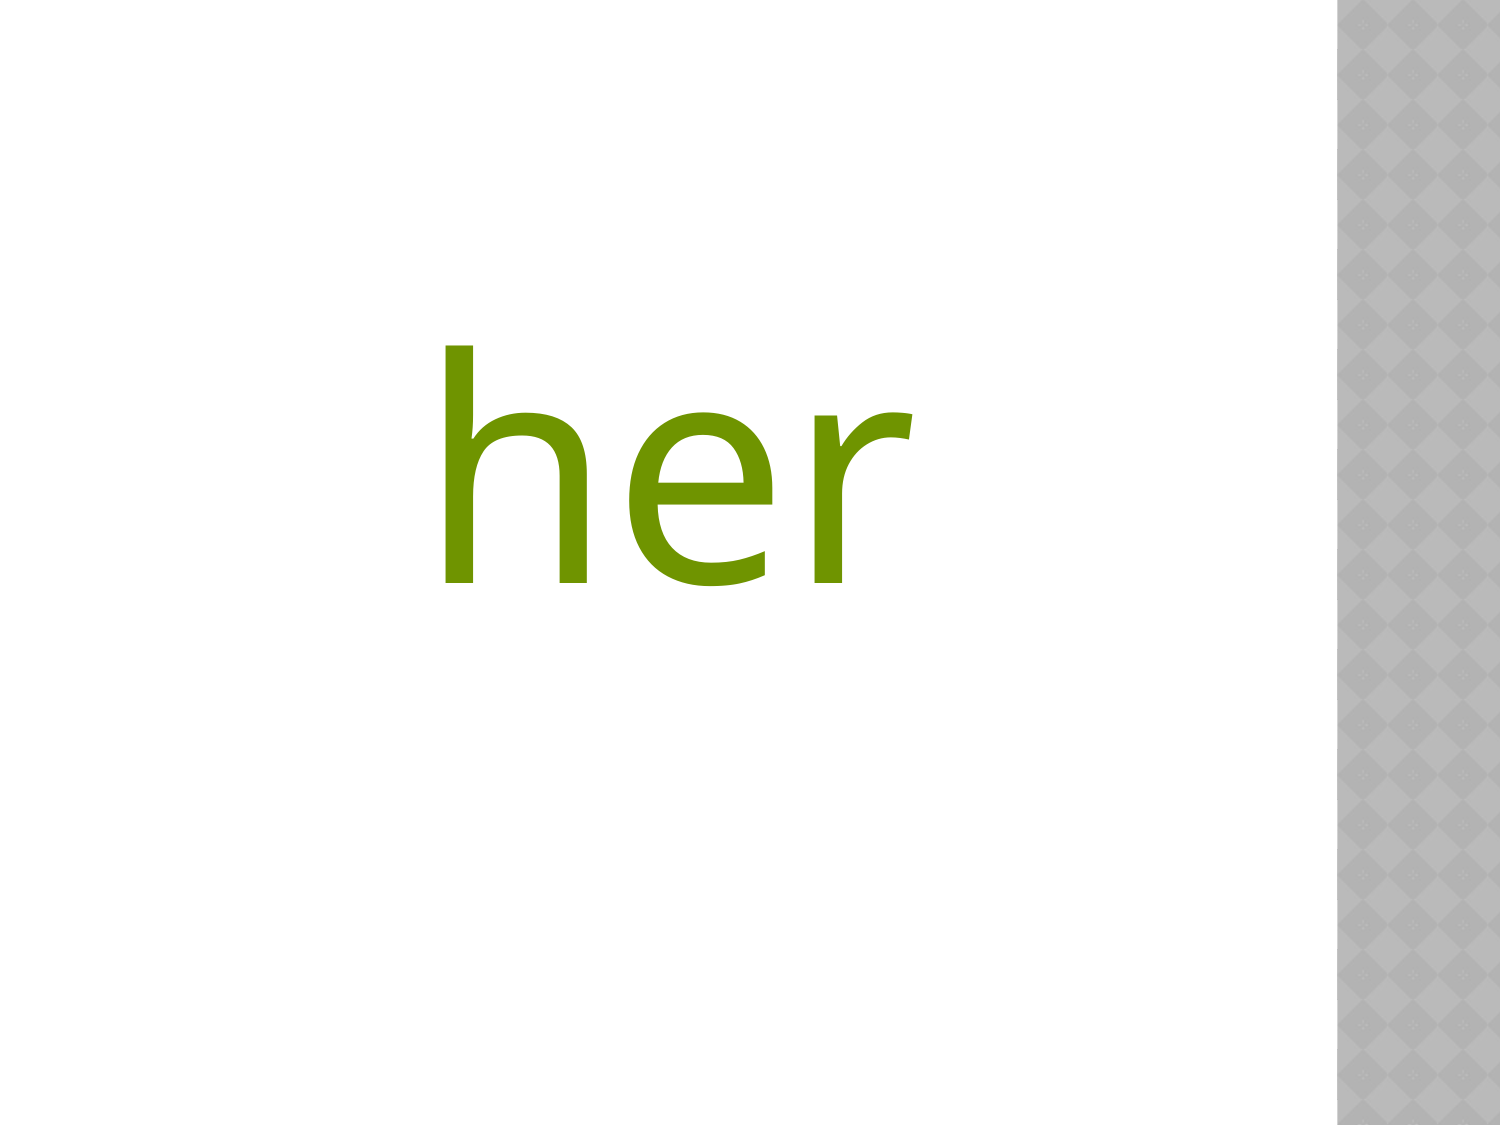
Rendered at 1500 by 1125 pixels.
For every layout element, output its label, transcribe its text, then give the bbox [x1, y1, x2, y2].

list her [75, 264, 1263, 1059]
